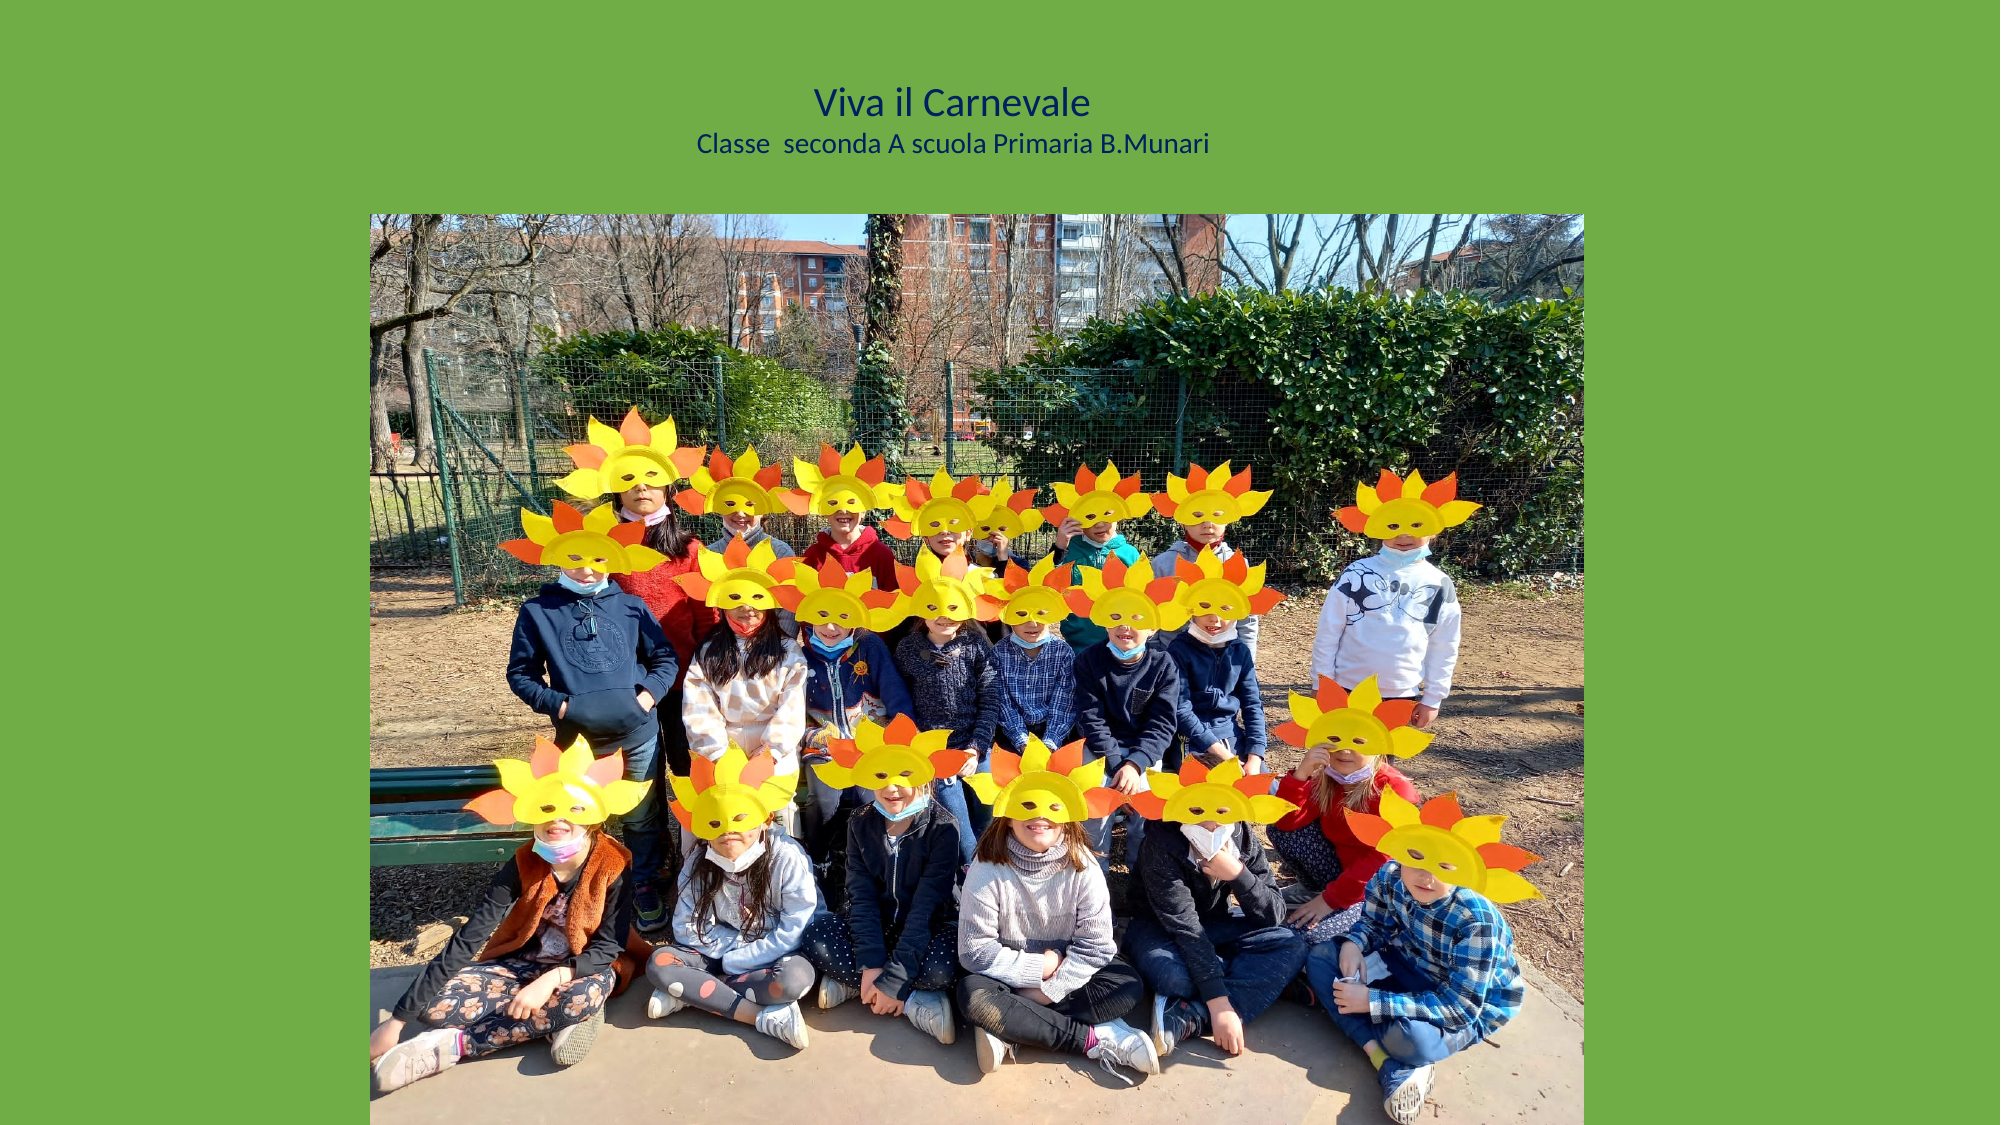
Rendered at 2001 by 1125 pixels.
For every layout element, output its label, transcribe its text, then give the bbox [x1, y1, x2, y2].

text_box Viva il Carnevale Classe seconda A scuola Primaria B.Munari [578, 66, 1377, 167]
picture [370, 214, 1584, 1125]
